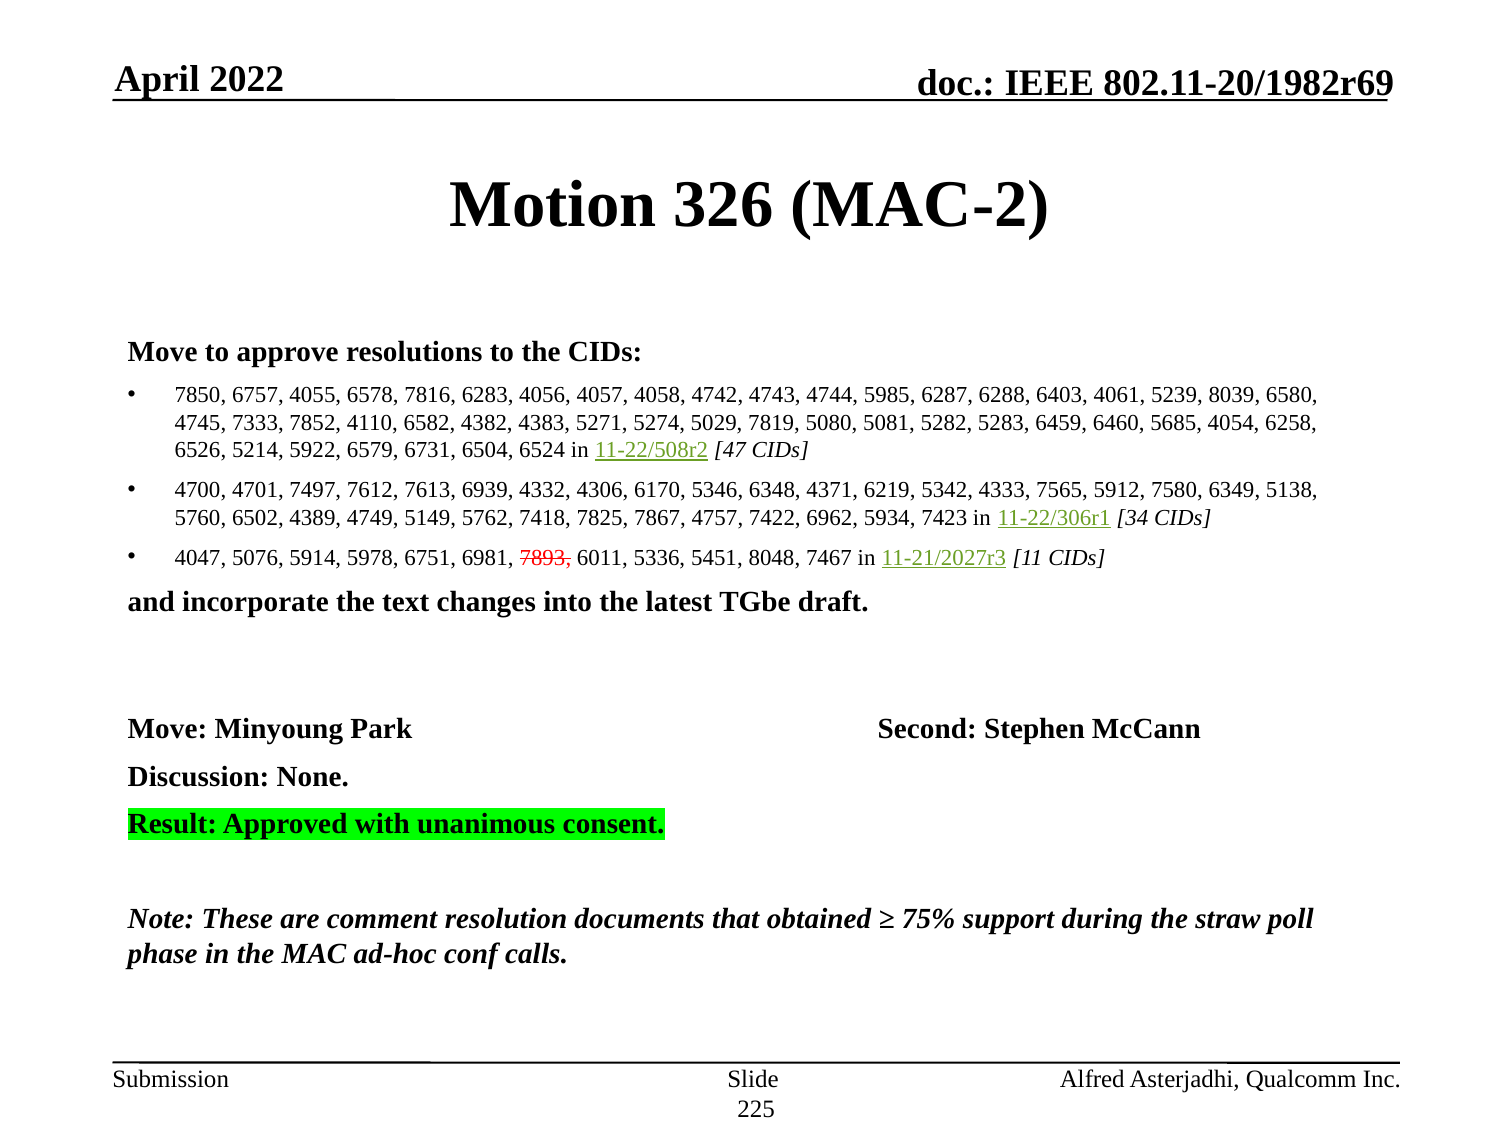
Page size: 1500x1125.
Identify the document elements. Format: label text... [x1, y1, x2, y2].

title Motion 326 (MAC-2) [112, 112, 1388, 288]
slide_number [114, 54, 423, 100]
list Move to approve resolutions to the CIDs: 7850, 6757, 4055, 6578, 7816, 6283, 4056, 4057, 4058, 4742, 4743, 4744, 5985, 6287, 6288, 6403, 4061, 5239, 8039, 6580, 4745, 7333, 7852, 4110, 6582, 4382, 4383, 5271, 5274, 5029, 7819, 5080, 5081, 5282, 5283, 6459, 6460, 5685, 4054, 6258, 6526, 5214, 5922, 6579, 6731, 6504, 6524 in 11-22/508r2 [47 CIDs] 4700, 4701, 7497, 7612, 7613, 6939, 4332, 4306, 6170, 5346, 6348, 4371, 6219, 5342, 4333, 7565, 5912, 7580, 6349, 5138, 5760, 6502, 4389, 4749, 5149, 5762, 7418, 7825, 7867, 4757, 7422, 6962, 5934, 7423 in 11-22/306r1 [34 CIDs] 4047, 5076, 5914, 5978, 6751, 6981, 7893, 6011, 5336, 5451, 8048, 7467 in 11-21/2027r3 [11 CIDs] and incorporate the text changes into the latest TGbe draft. Move: Minyoung Park Second: Stephen McCann Discussion: None. Result: Approved with unanimous consent. Note: These are comment resolution documents that obtained ≥ 75% support during the straw poll phase in the MAC ad-hoc conf calls. [112, 324, 1388, 1063]
footer Alfred Asterjadhi, Qualcomm Inc. [878, 1061, 1402, 1093]
slide_number Slide 225 [712, 1061, 800, 1123]
